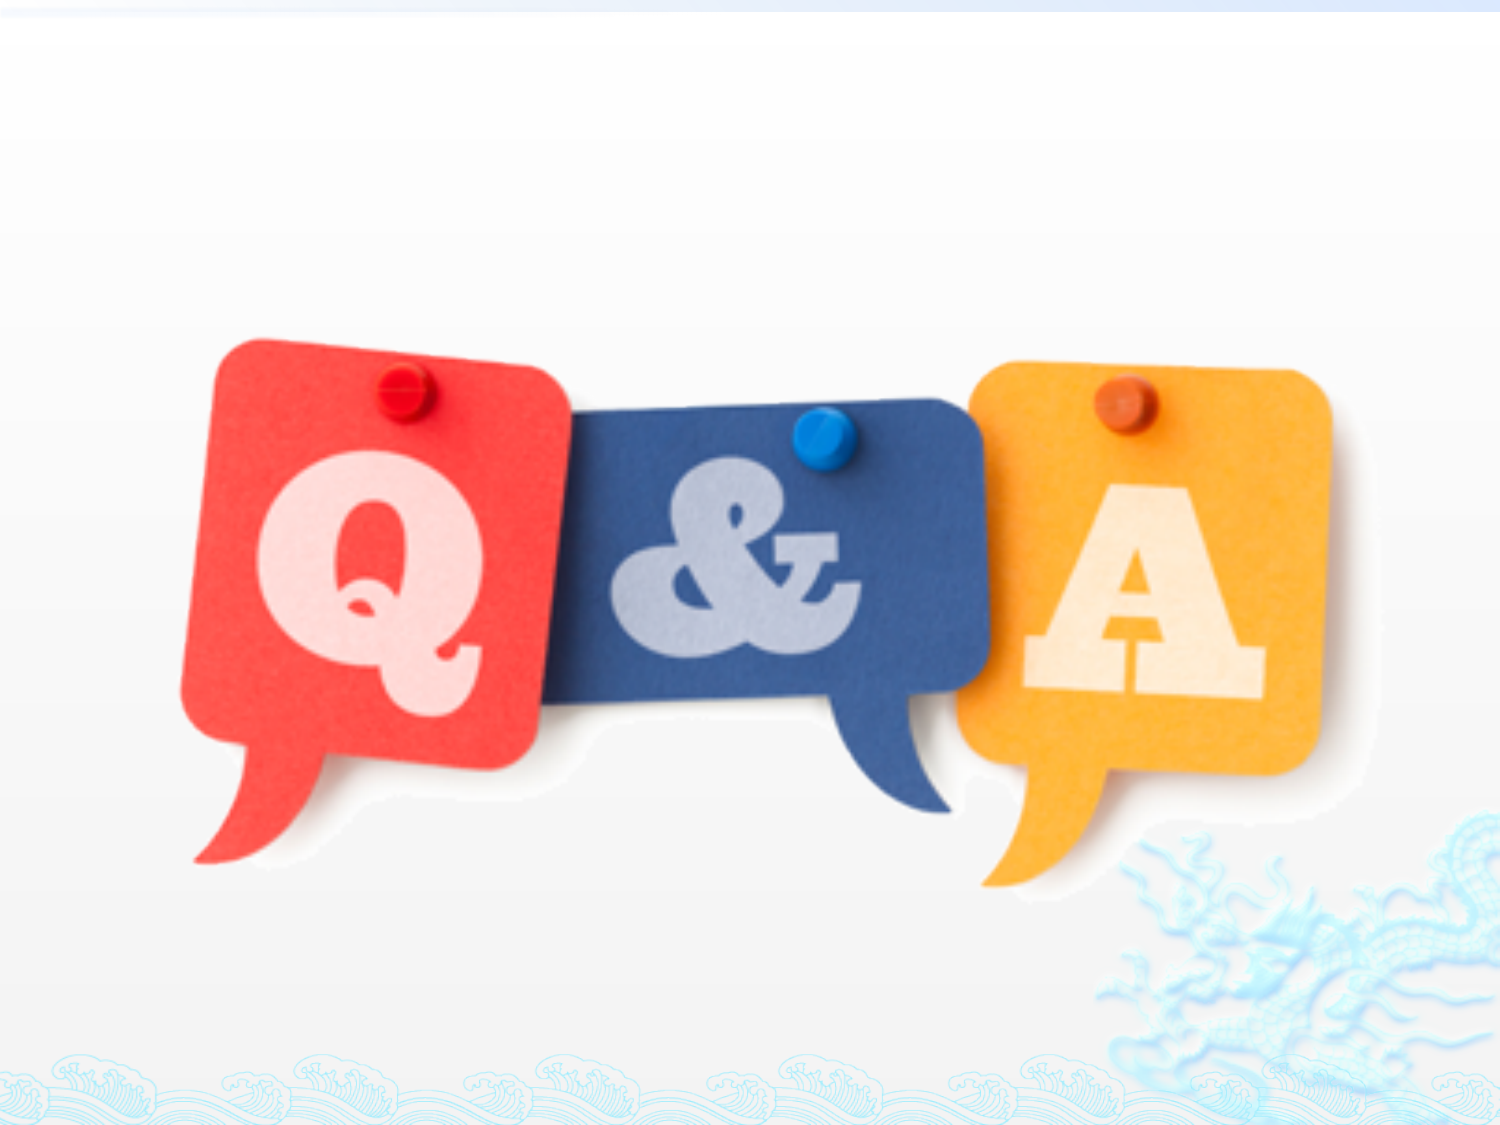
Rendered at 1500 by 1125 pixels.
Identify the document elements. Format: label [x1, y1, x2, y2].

list [111, 113, 1412, 1036]
